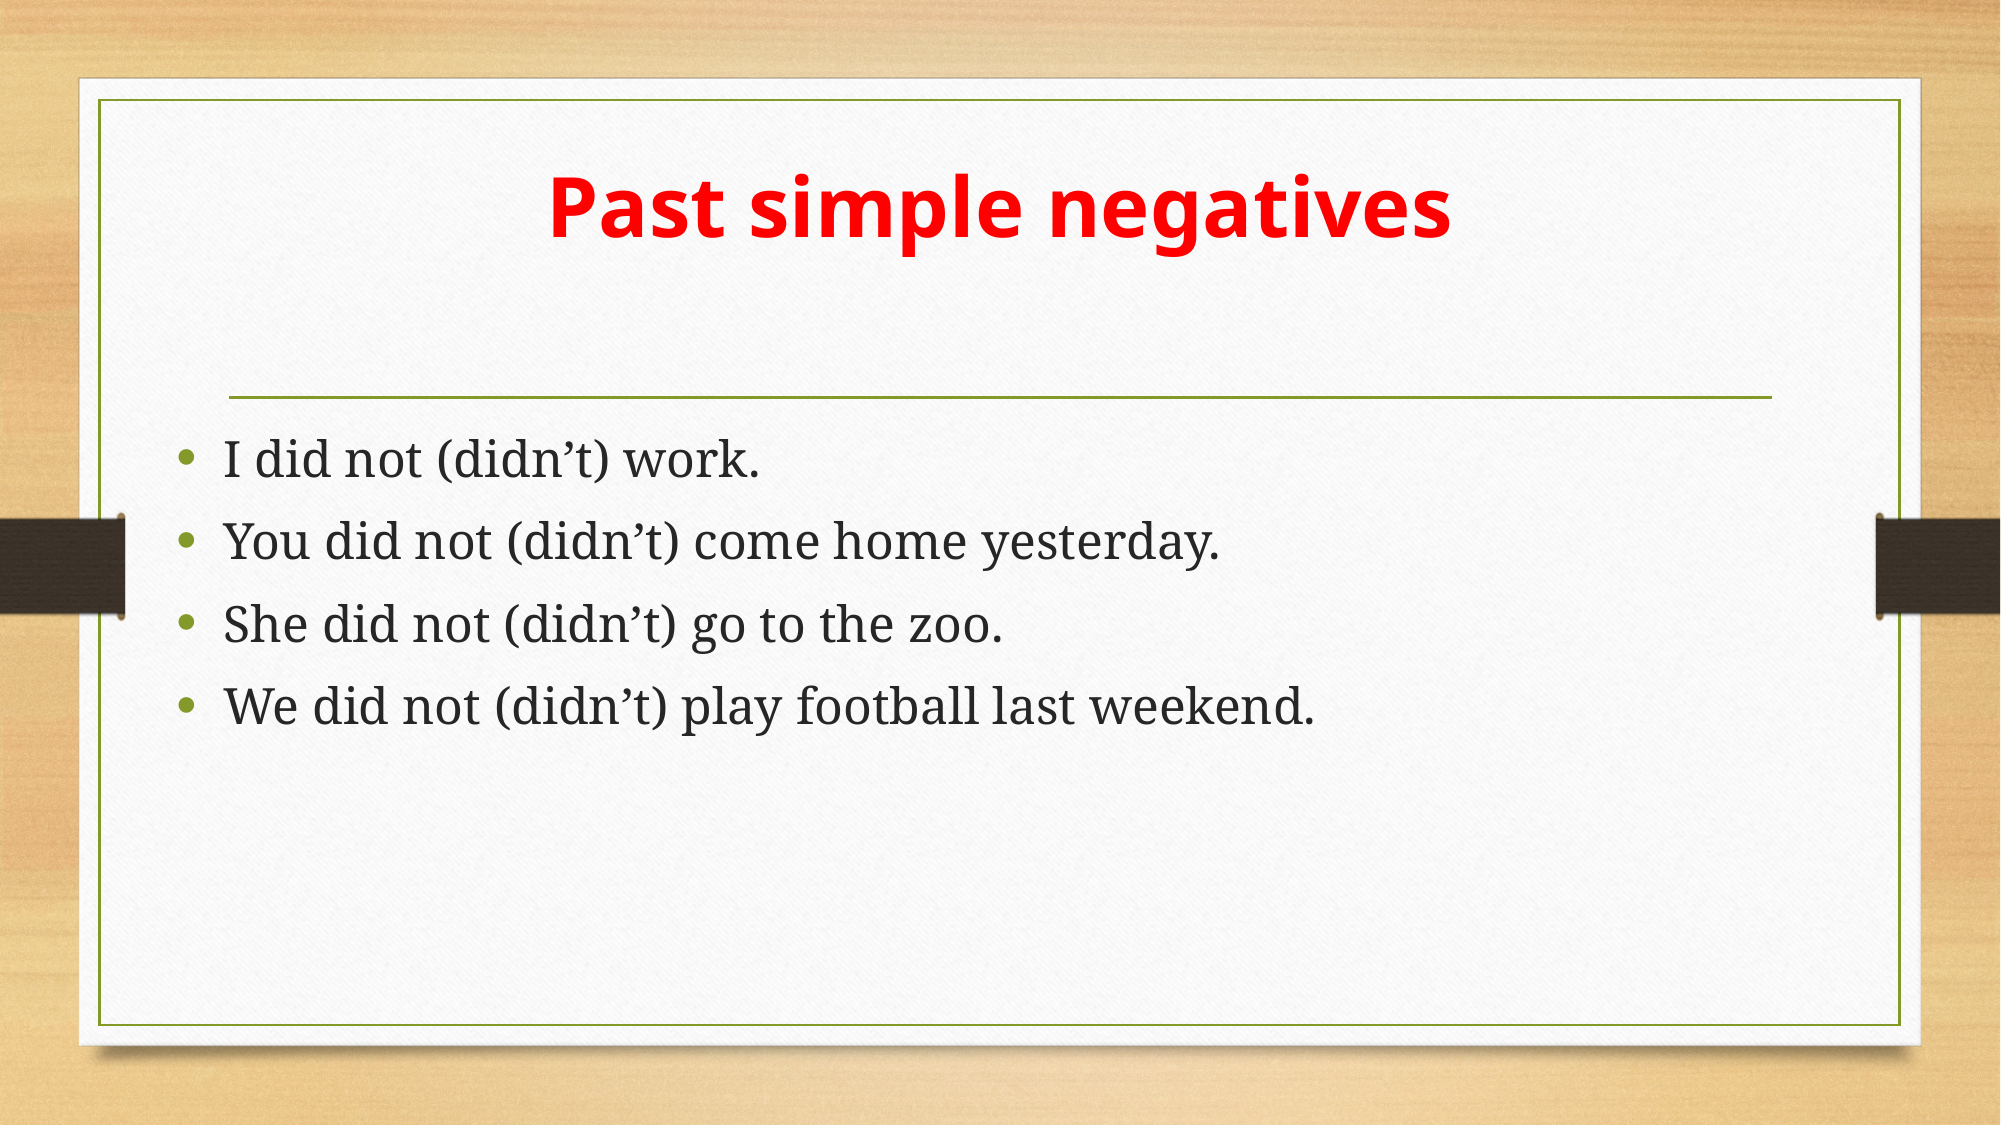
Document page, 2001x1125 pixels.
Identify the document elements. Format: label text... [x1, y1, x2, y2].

title Past simple negatives [212, 115, 1788, 293]
picture [0, 0, 2001, 1125]
list I did not (didn’t) work. You did not (didn’t) come home yesterday. She did not (didn’t) go to the zoo. We did not (didn’t) play football last weekend. [161, 419, 1846, 1018]
